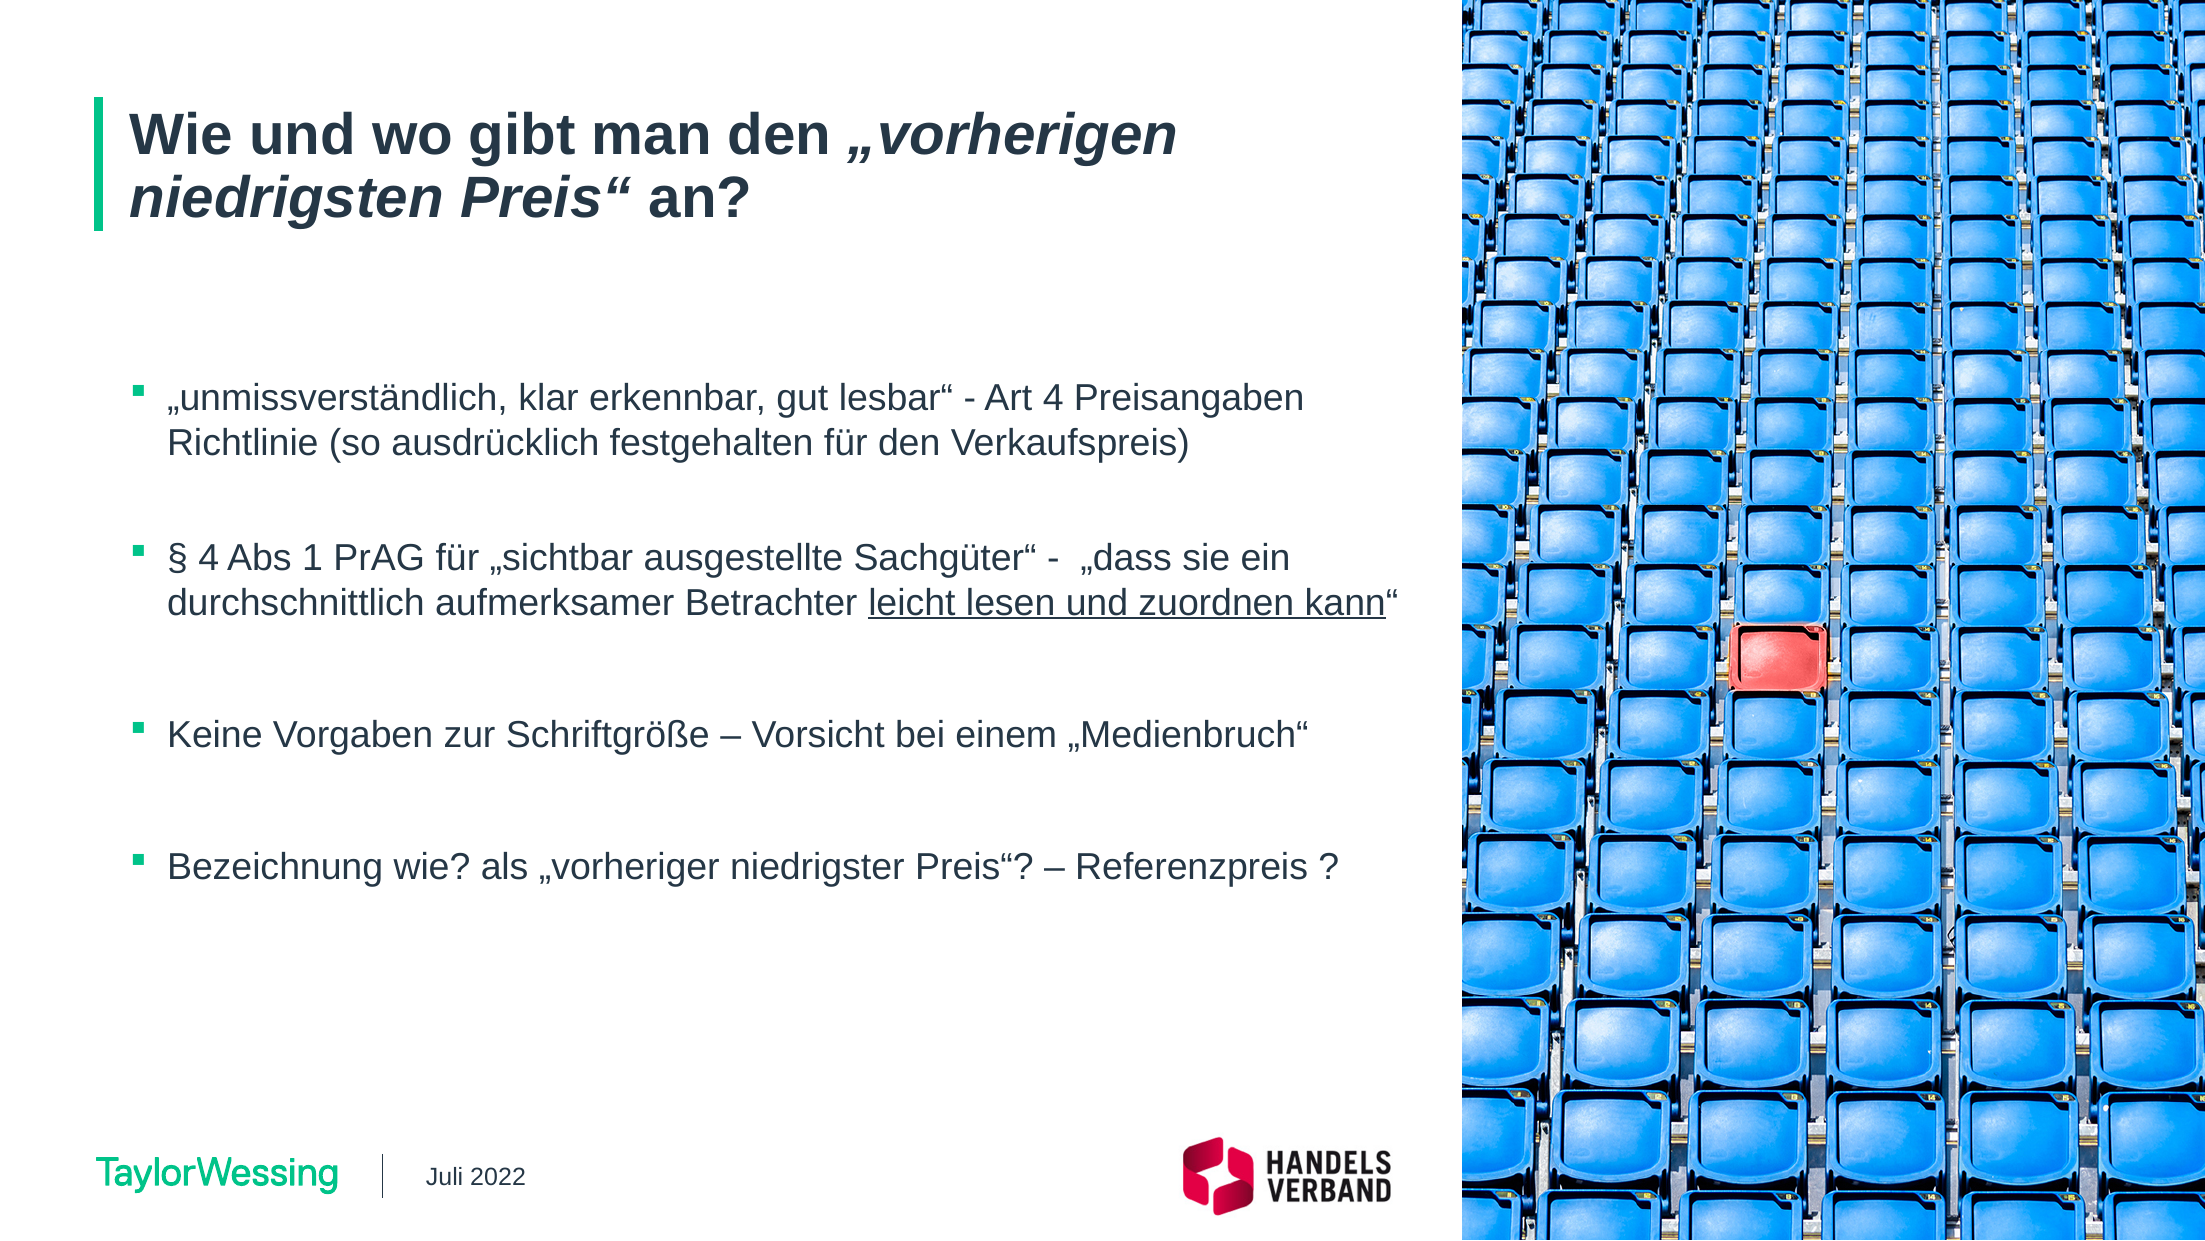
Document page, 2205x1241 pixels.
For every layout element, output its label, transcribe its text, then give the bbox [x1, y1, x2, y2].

picture [1165, 1190, 1409, 1218]
picture [1462, 0, 2205, 1241]
list „unmissverständlich, klar erkennbar, gut lesbar“ - Art 4 Preisangaben Richtlinie (so ausdrücklich festgehalten für den Verkaufspreis) § 4 Abs 1 PrAG für „sichtbar ausgestellte Sachgüter“ - „dass sie ein durchschnittlich aufmerksamer Betrachter leicht lesen und zuordnen kann“ Keine Vorgaben zur Schriftgröße – Vorsicht bei einem „Medienbruch“ Bezeichnung wie? als „vorheriger niedrigster Preis“? – Referenzpreis ? [129, 327, 1409, 1099]
footer Juli 2022 [0, 1160, 1462, 1190]
title Wie und wo gibt man den „vorherigen niedrigsten Preis“ an? [129, 103, 1409, 231]
picture [1165, 1132, 1409, 1160]
